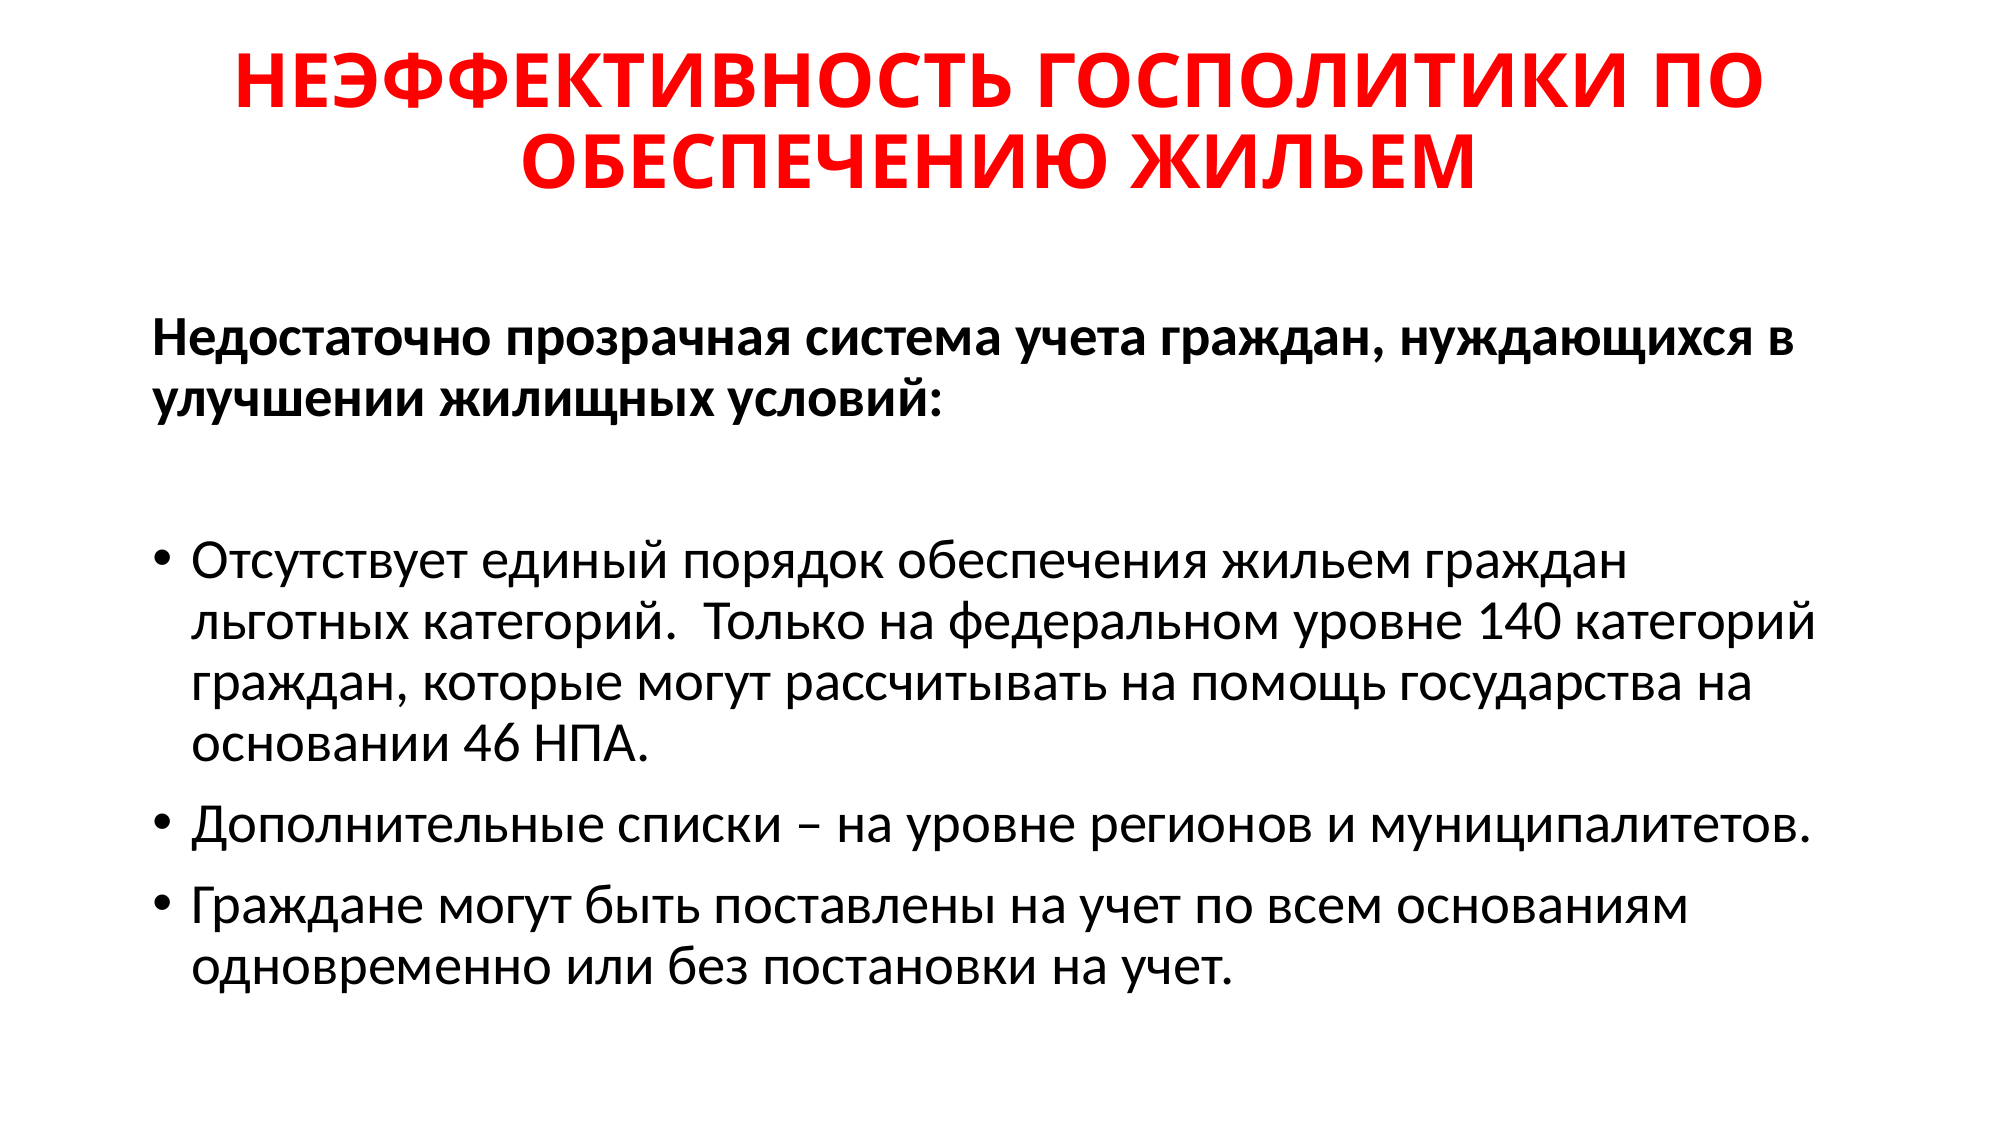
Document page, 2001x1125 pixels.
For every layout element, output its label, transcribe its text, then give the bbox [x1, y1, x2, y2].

title НЕЭФФЕКТИВНОСТЬ ГОСПОЛИТИКИ ПО ОБЕСПЕЧЕНИЮ ЖИЛЬЕМ [137, 59, 1863, 278]
list Недостаточно прозрачная система учета граждан, нуждающихся в улучшении жилищных условий: Отсутствует единый порядок обеспечения жильем граждан льготных категорий. Только на федеральном уровне 140 категорий граждан, которые могут рассчитывать на помощь государства на основании 46 НПА. Дополнительные списки – на уровне регионов и муниципалитетов. Граждане могут быть поставлены на учет по всем основаниям одновременно или без постановки на учет. [137, 299, 1863, 1014]
